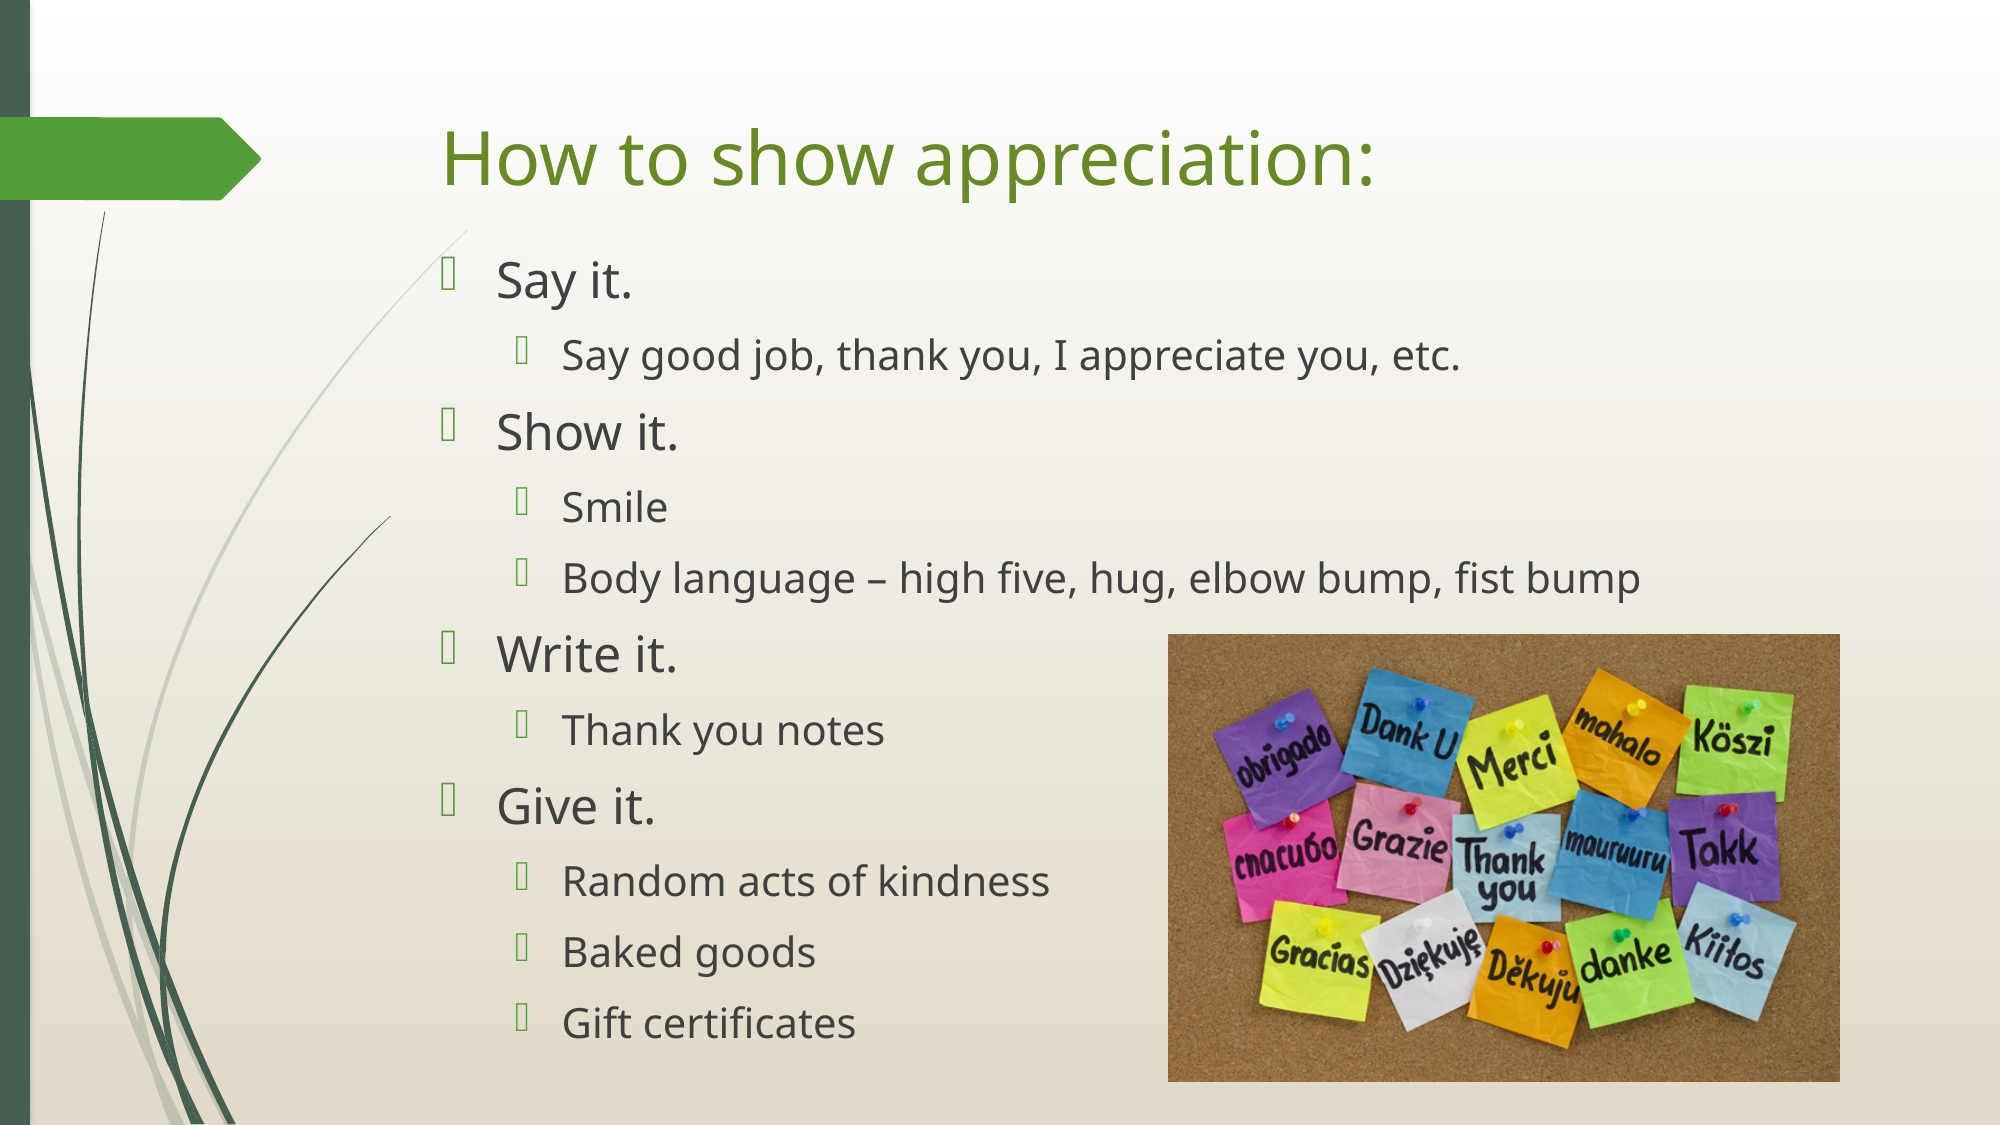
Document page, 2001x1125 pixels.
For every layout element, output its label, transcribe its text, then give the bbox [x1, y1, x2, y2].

title How to show appreciation: [425, 102, 1888, 240]
picture [1167, 633, 1841, 1083]
list Say it. Say good job, thank you, I appreciate you, etc. Show it. Smile Body language – high five, hug, elbow bump, fist bump Write it. Thank you notes Give it. Random acts of kindness Baked goods Gift certificates [424, 240, 1888, 1060]
